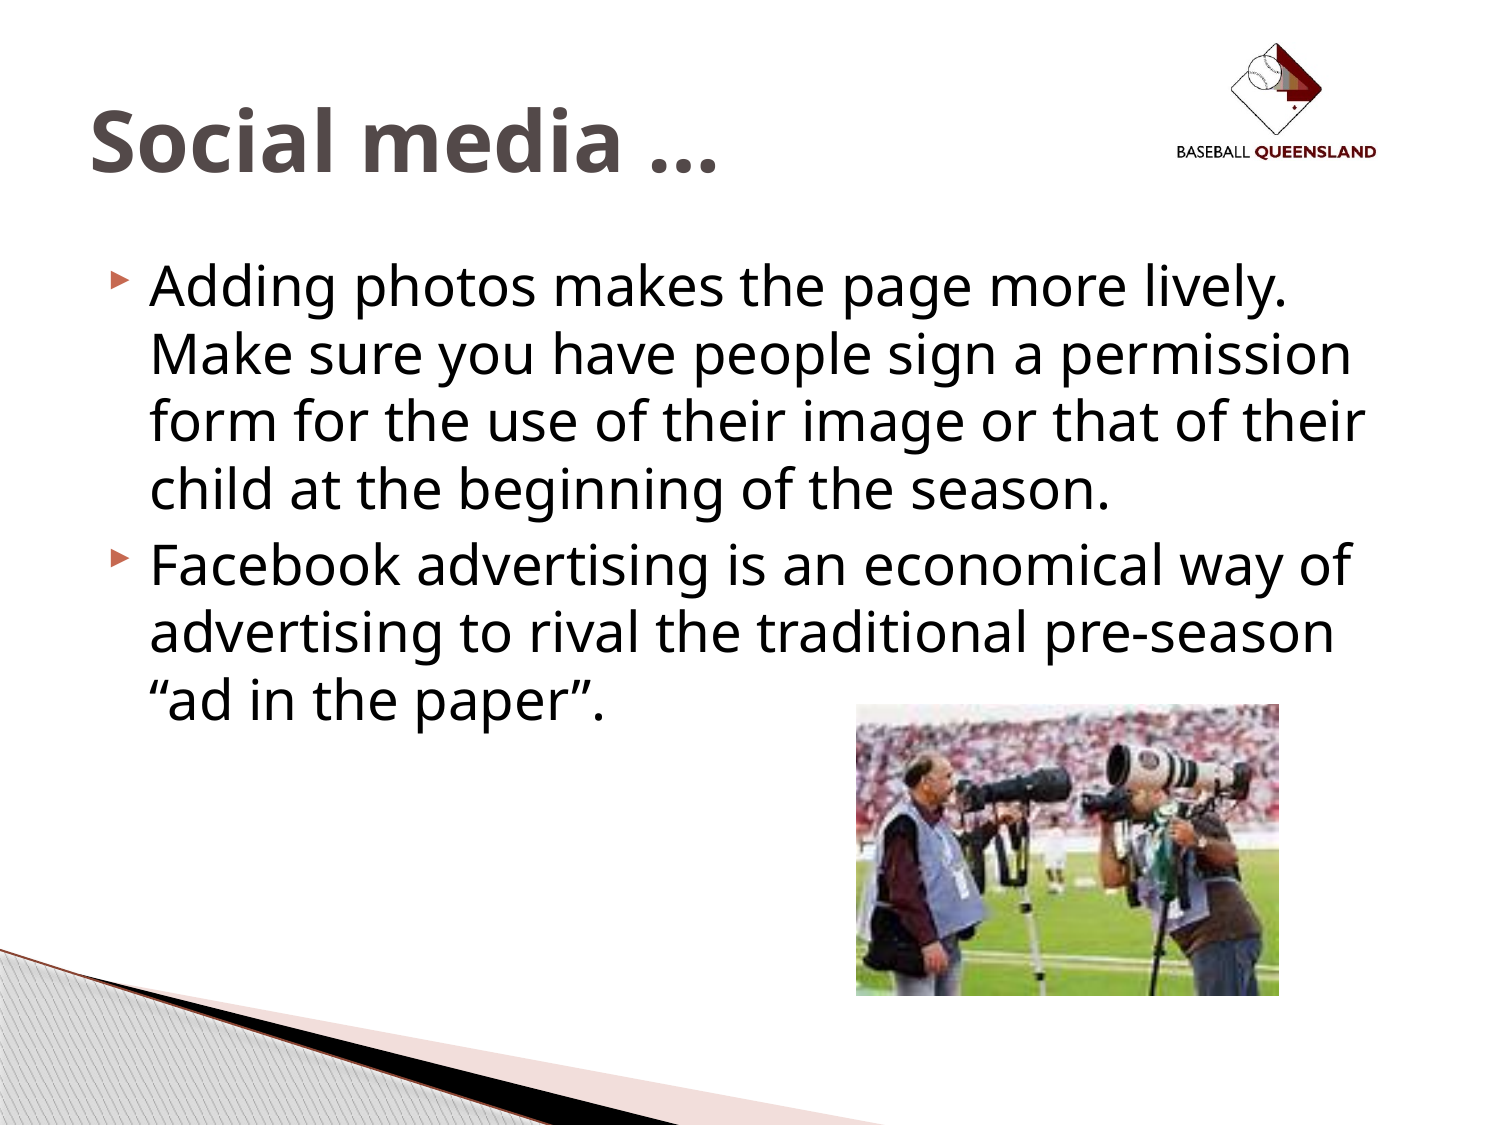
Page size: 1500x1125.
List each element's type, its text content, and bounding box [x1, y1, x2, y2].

list Adding photos makes the page more lively. Make sure you have people sign a permission form for the use of their image or that of their child at the beginning of the season. Facebook advertising is an economical way of advertising to rival the traditional pre-season “ad in the paper”. [75, 243, 1425, 986]
picture [1174, 42, 1379, 161]
title Social media … [75, 45, 1425, 233]
picture [856, 704, 1280, 996]
